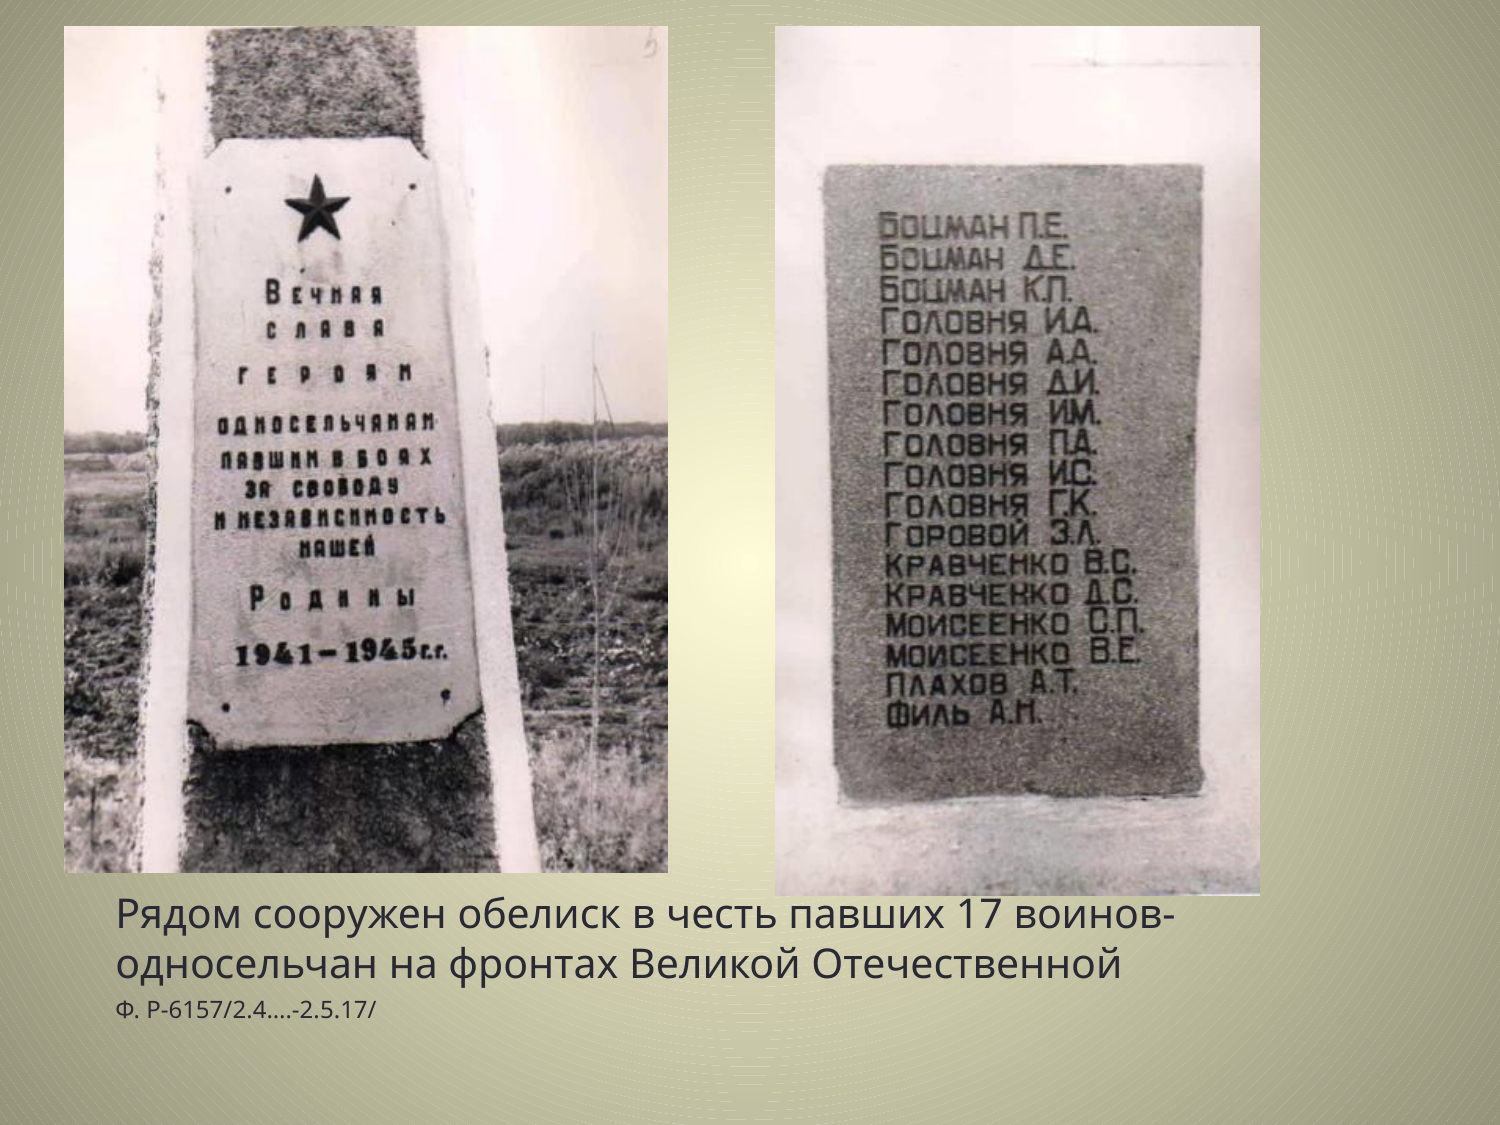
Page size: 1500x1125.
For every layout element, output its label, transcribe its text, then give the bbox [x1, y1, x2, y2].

picture [775, 26, 1260, 897]
list Рядом сооружен обелиск в честь павших 17 воинов- односельчан на фронтах Великой Отечественной Ф. Р-6157/2.4….-2.5.17/ [100, 880, 1424, 1083]
picture [64, 26, 668, 873]
